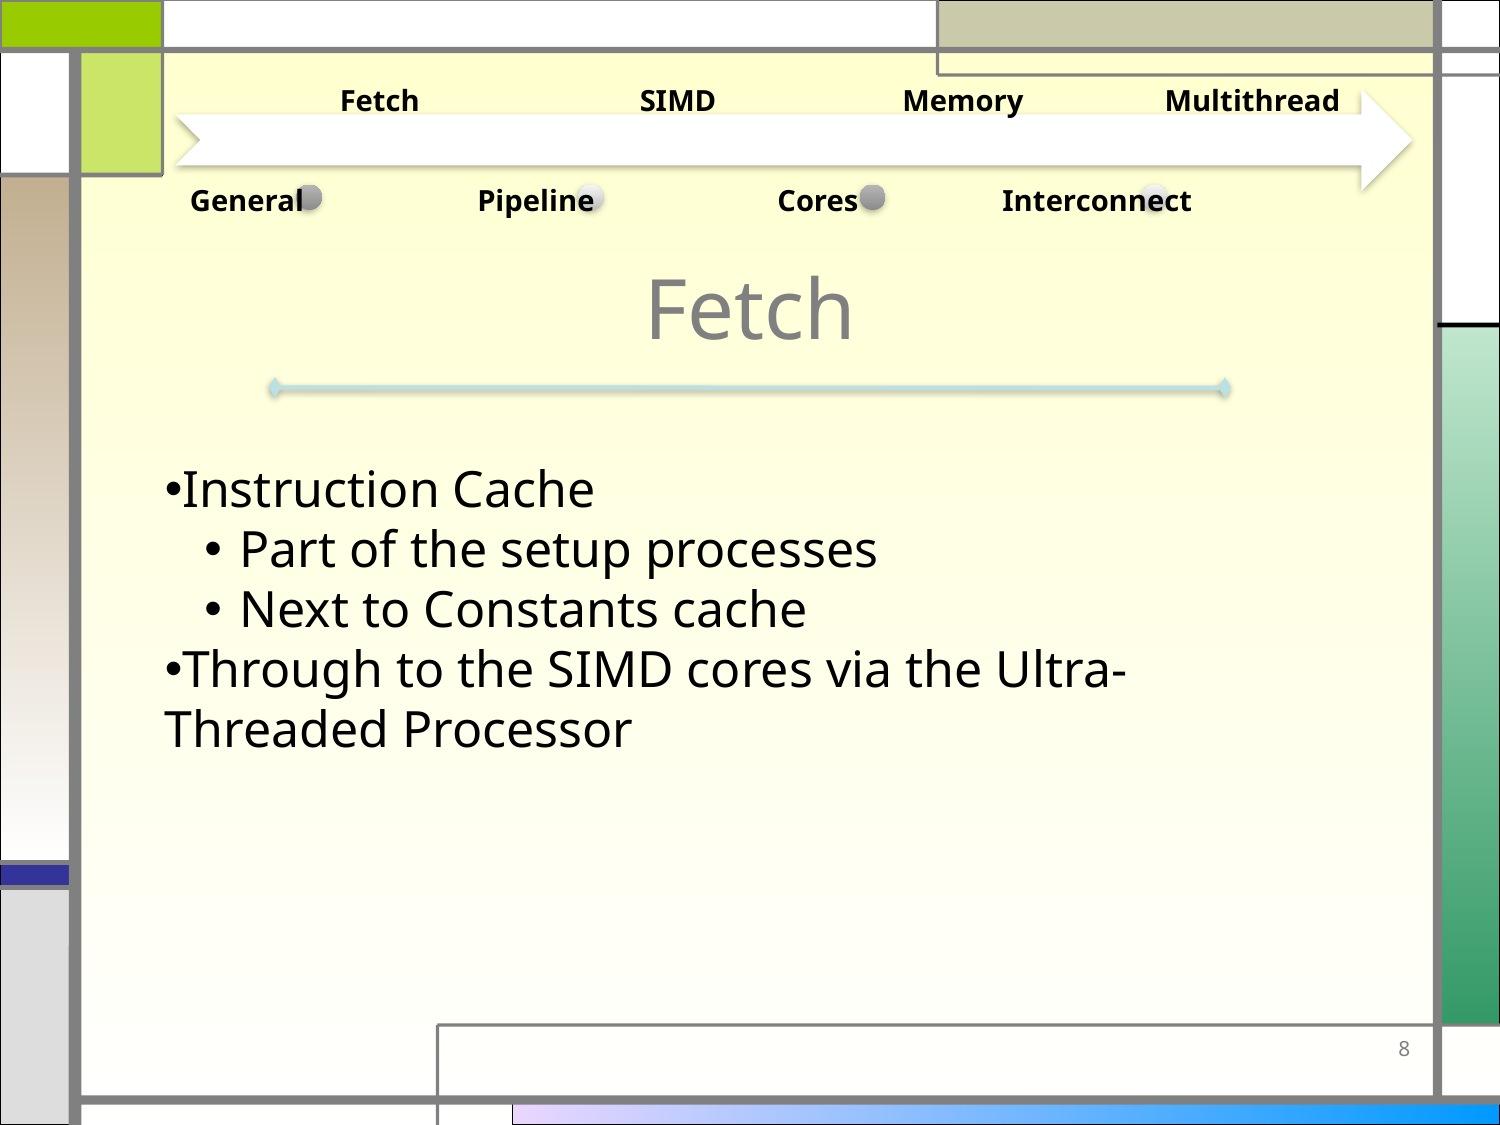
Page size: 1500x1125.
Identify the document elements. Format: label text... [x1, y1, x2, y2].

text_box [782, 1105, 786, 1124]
title Fetch [112, 212, 1388, 401]
text_box Instruction Cache Part of the setup processes Next to Constants cache Through to the SIMD cores via the Ultra-Threaded Processor [149, 450, 1363, 886]
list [174, 12, 1413, 268]
slide_number 8 [1074, 1027, 1426, 1092]
